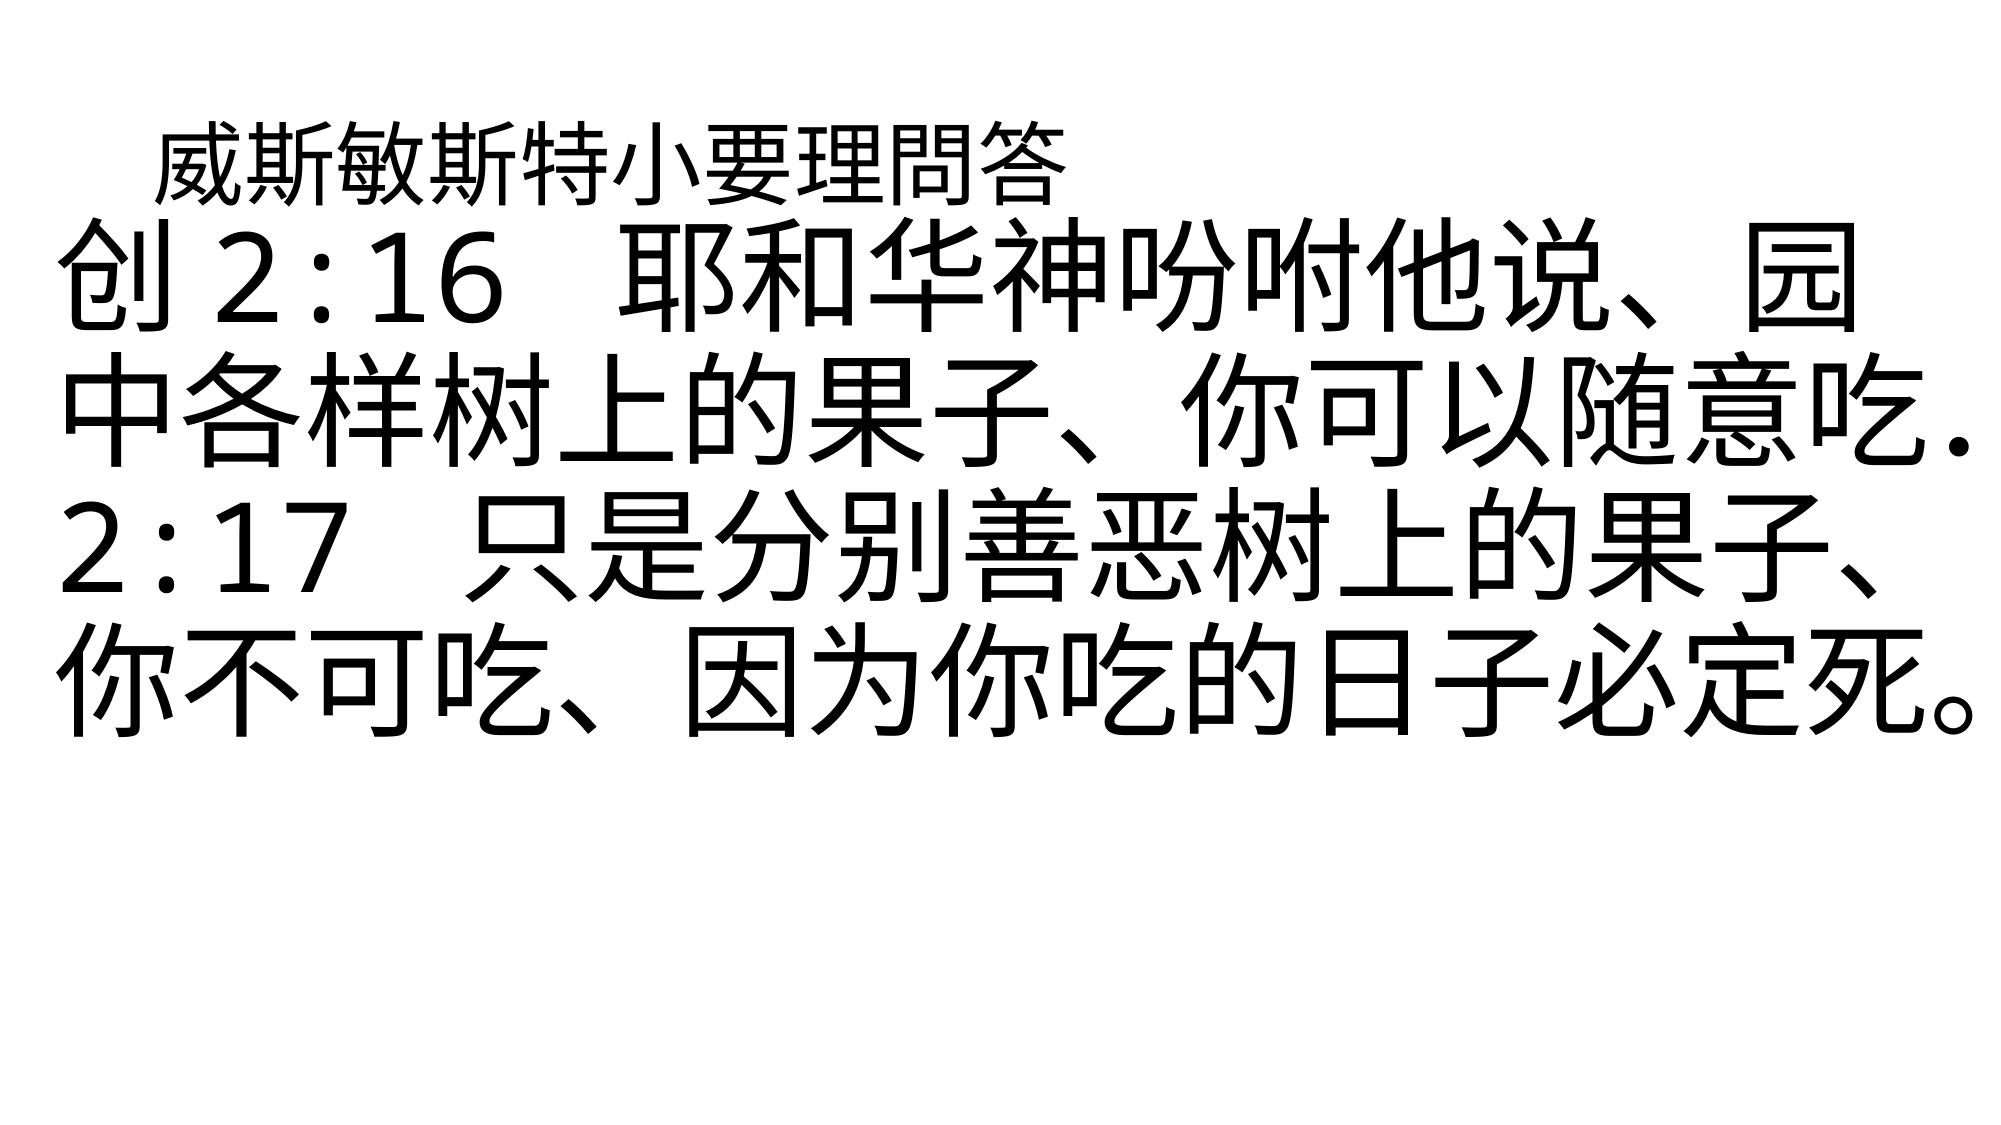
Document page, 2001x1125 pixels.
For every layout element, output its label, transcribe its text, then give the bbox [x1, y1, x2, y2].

title 威斯敏斯特小要理問答 [137, 59, 1863, 207]
list 创2:16 耶和华神吩咐他说、园中各样树上的果子、你可以随意吃．2:17 只是分别善恶树上的果子、你不可吃、因为你吃的日子必定死。 [39, 207, 1990, 1109]
